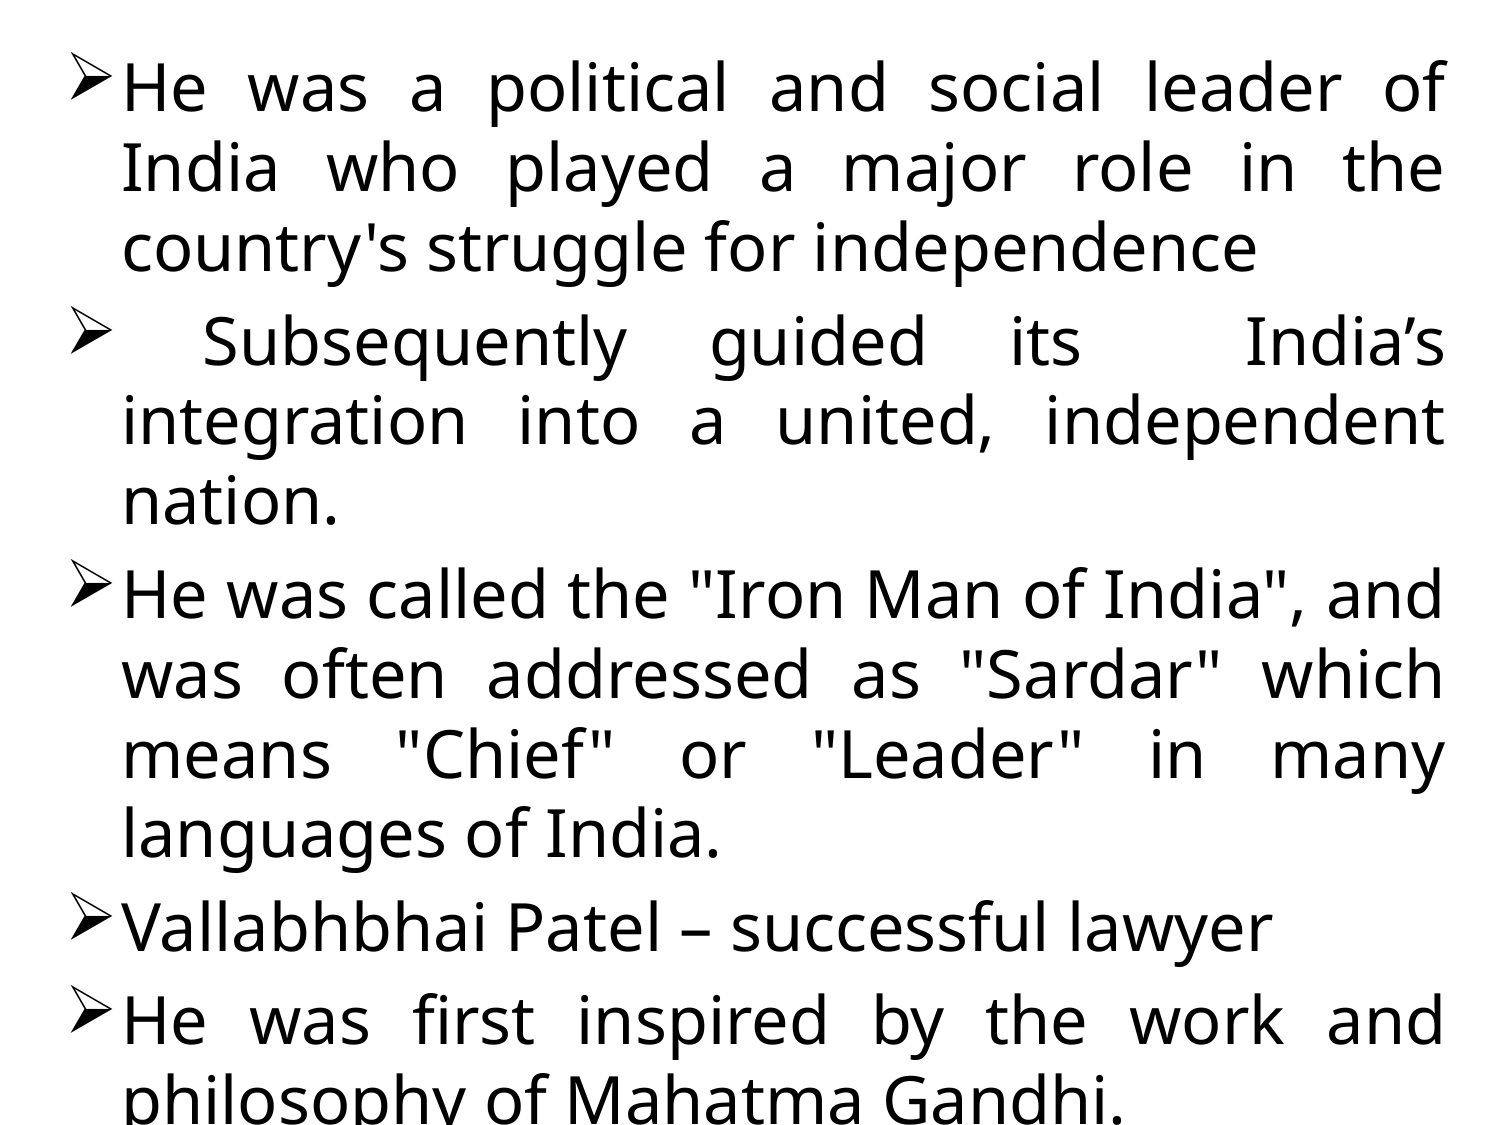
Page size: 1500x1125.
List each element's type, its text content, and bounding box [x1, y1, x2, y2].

list He was a political and social leader of India who played a major role in the country's struggle for independence Subsequently guided its India’s integration into a united, independent nation. He was called the "Iron Man of India", and was often addressed as "Sardar" which means "Chief" or "Leader" in many languages of India. Vallabhbhai Patel – successful lawyer He was first inspired by the work and philosophy of Mahatma Gandhi. [50, 37, 1463, 1088]
